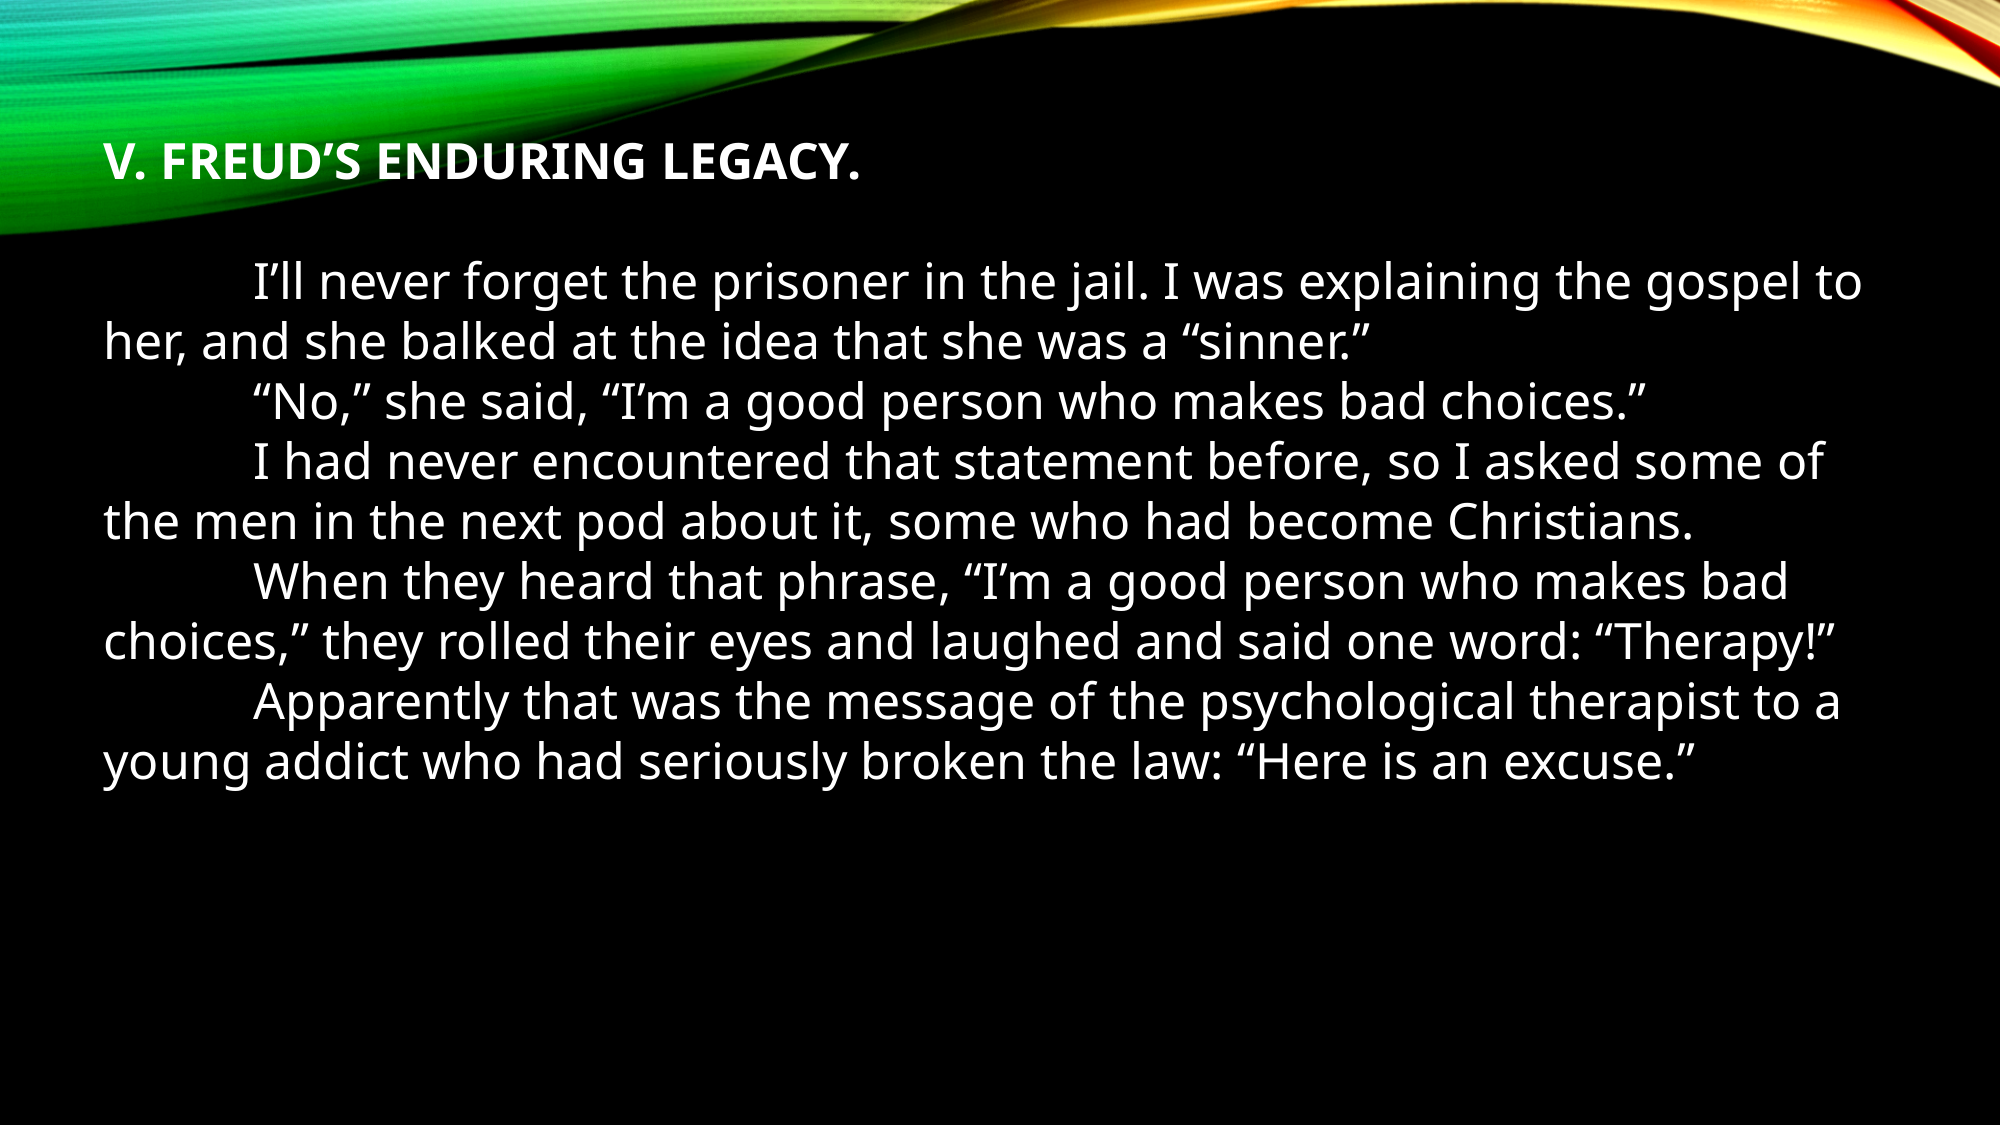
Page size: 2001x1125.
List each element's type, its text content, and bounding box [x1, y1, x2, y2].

text_box V. FREUD’S ENDURING LEGACY. I’ll never forget the prisoner in the jail. I was explaining the gospel to her, and she balked at the idea that she was a “sinner.” “No,” she said, “I’m a good person who makes bad choices.” I had never encountered that statement before, so I asked some of the men in the next pod about it, some who had become Christians. When they heard that phrase, “I’m a good person who makes bad choices,” they rolled their eyes and laughed and said one word: “Therapy!” Apparently that was the message of the psychological therapist to a young addict who had seriously broken the law: “Here is an excuse.” [88, 122, 1912, 798]
picture [0, 0, 2000, 237]
